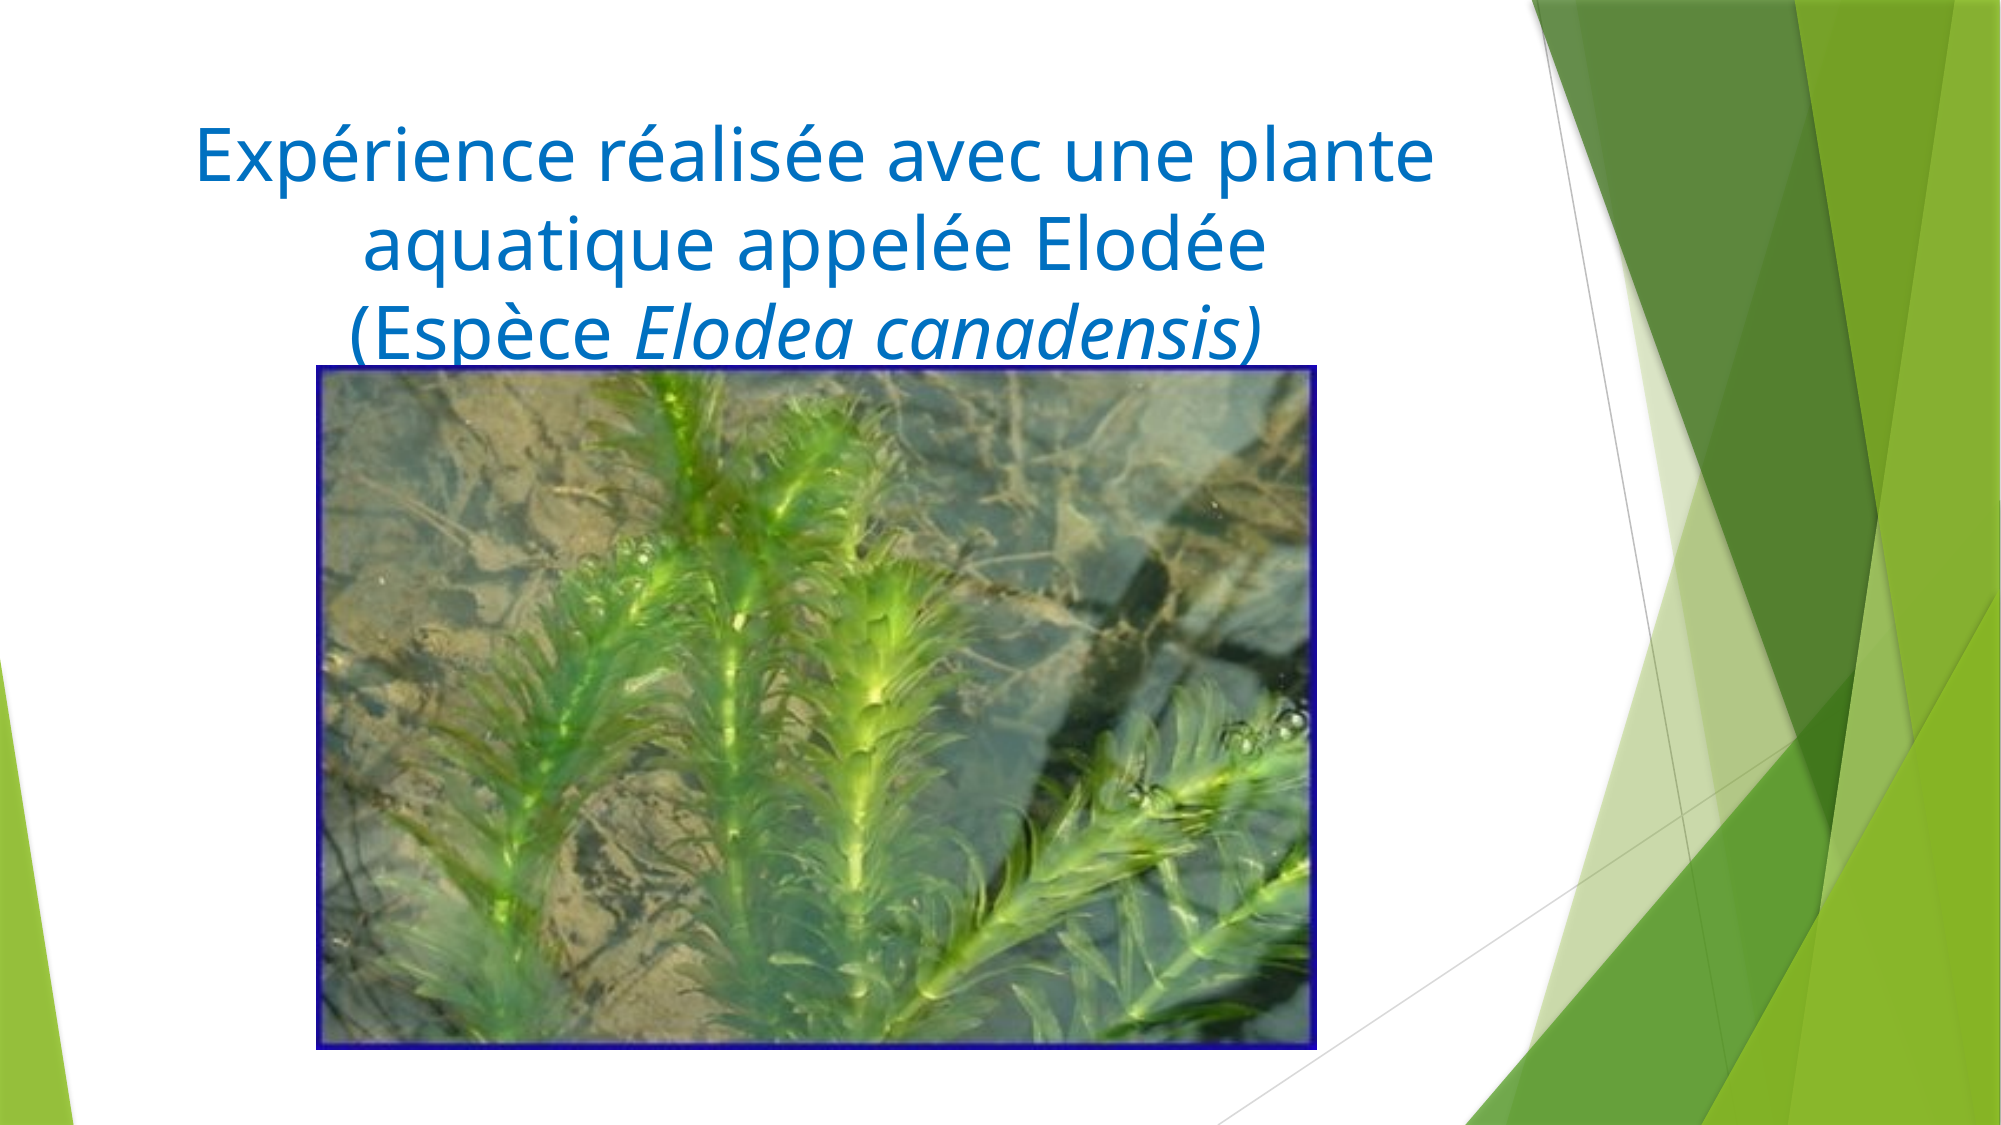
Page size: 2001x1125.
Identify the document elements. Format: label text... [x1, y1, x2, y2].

picture [315, 364, 1317, 1051]
title Expérience réalisée avec une plante aquatique appelée Elodée (Espèce Elodea canadensis) [111, 99, 1522, 383]
